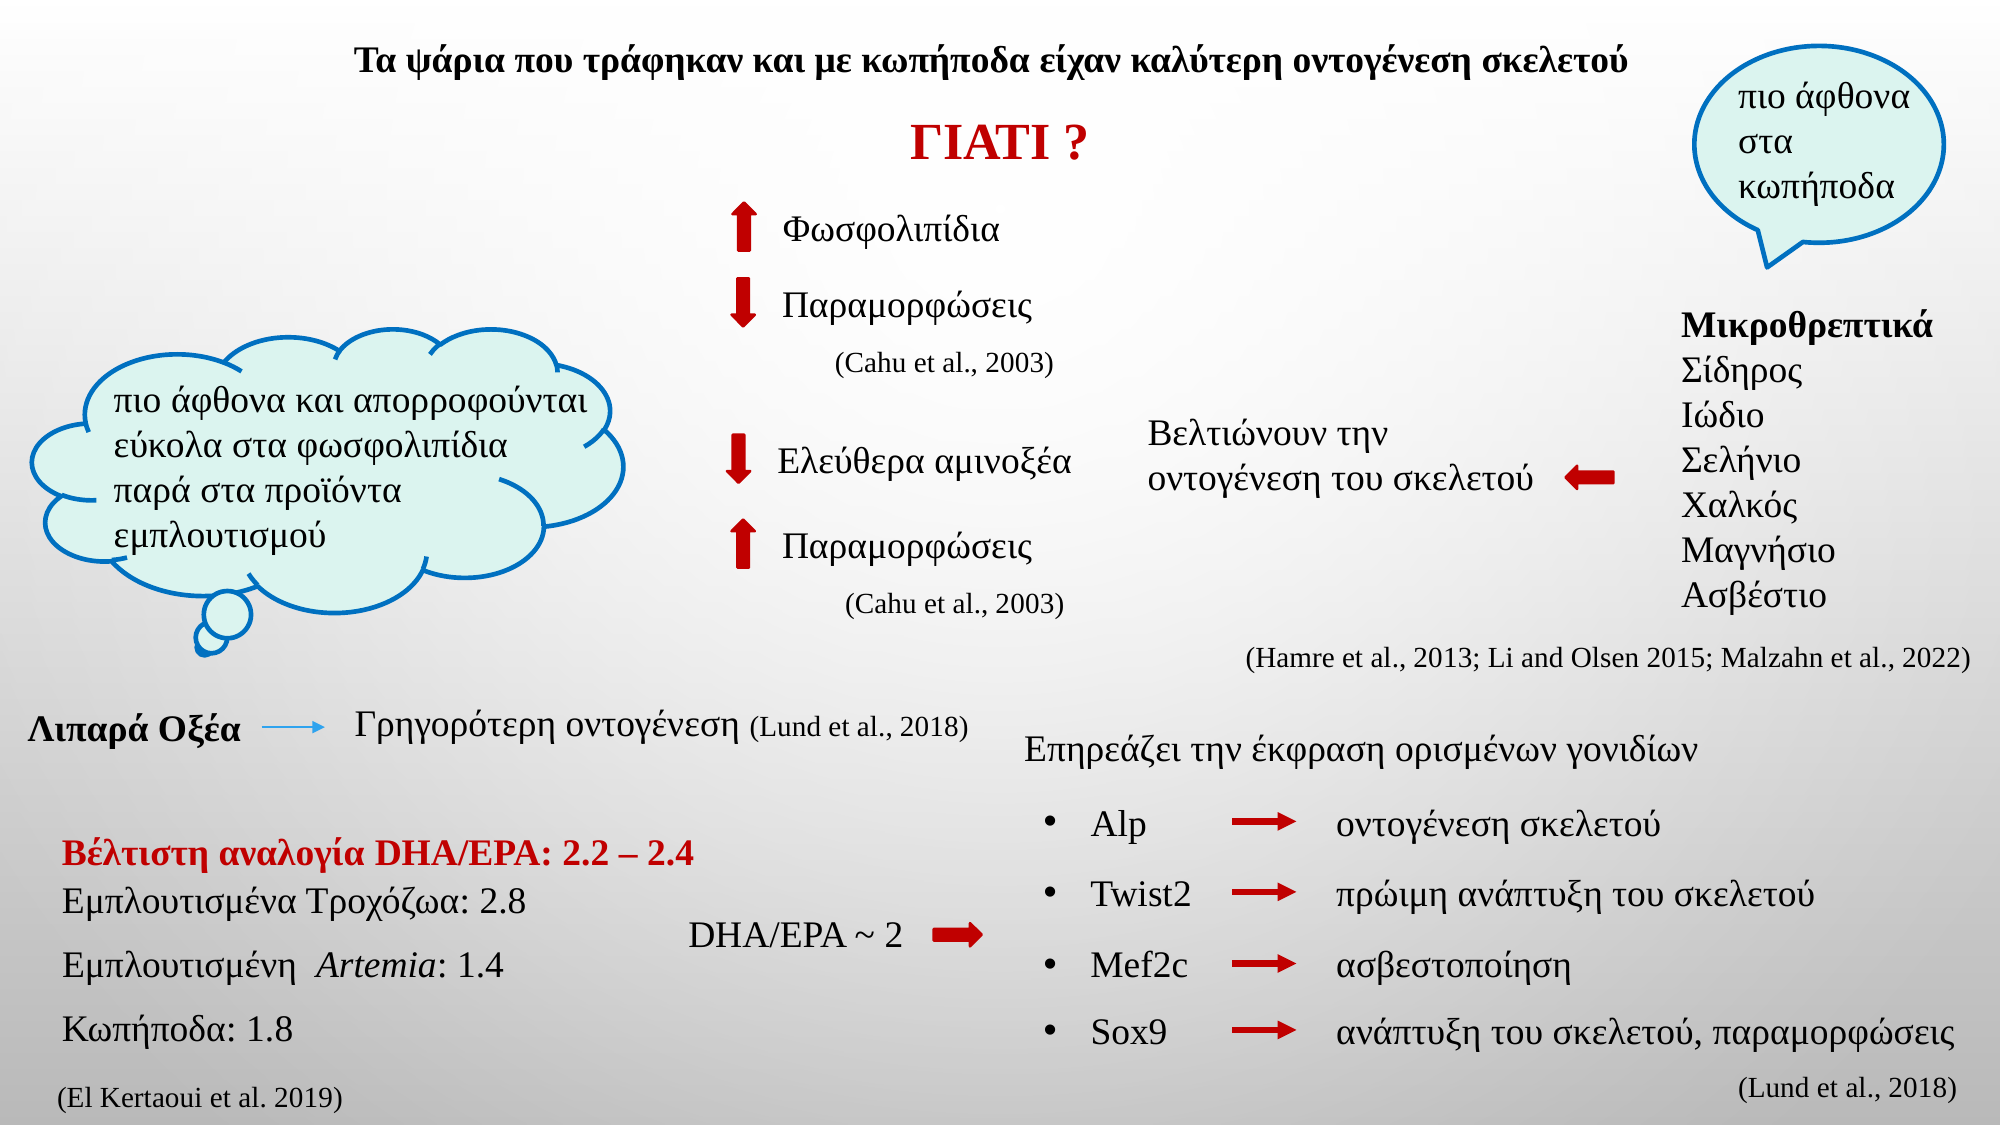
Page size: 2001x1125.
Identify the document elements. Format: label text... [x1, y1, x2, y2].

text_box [1028, 790, 1807, 852]
text_box Επηρεάζει την έκφραση ορισμένων γονιδίων [1009, 716, 2000, 776]
text_box Τα ψάρια που τράφηκαν και με κωπήποδα είχαν καλύτερη οντογένεση σκελετού [339, 27, 1661, 87]
text_box Λιπαρά Οξέα [12, 696, 257, 757]
text_box Βελτιώνουν την οντογένεση του σκελετού [1132, 400, 1566, 576]
text_box Εμπλουτισμένη Artemia: 1.4 [47, 932, 561, 993]
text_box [732, 195, 1017, 257]
text_box ΓΙΑΤΙ ? [895, 99, 1109, 177]
text_box (Lund et al., 2018) [1723, 1070, 1980, 1111]
text_box DHA/EPA ~ 2 [673, 902, 934, 963]
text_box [726, 428, 1089, 490]
text_box Μικροθρεπτικά Σίδηρος Ιώδιο Σελήνιο Χαλκός Μαγνήσιο Ασβέστιο [1666, 292, 1963, 631]
picture [0, 0, 2000, 1125]
text_box Γρηγορότερη οντογένεση (Lund et al., 2018) [339, 691, 1000, 752]
text_box Κωπήποδα: 1.8 [47, 996, 348, 1057]
text_box (El Kertaoui et al. 2019) [42, 1071, 370, 1122]
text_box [1028, 932, 1909, 994]
text_box [932, 921, 983, 948]
text_box Βέλτιστη αναλογία DHA/EPA: 2.2 – 2.4 [47, 820, 738, 880]
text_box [1694, 45, 1945, 244]
text_box [1564, 464, 1615, 491]
text_box (Cahu et al., 2003) [830, 577, 1080, 627]
text_box Εμπλουτισμένα Τροχόζωα: 2.8 [47, 869, 584, 929]
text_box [1028, 861, 1909, 923]
text_box (Hamre et al., 2013; Li and Olsen 2015; Malzahn et al., 2022) [1230, 631, 1988, 681]
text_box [32, 328, 624, 613]
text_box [731, 271, 1071, 387]
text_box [731, 512, 1049, 574]
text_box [1028, 999, 2000, 1061]
